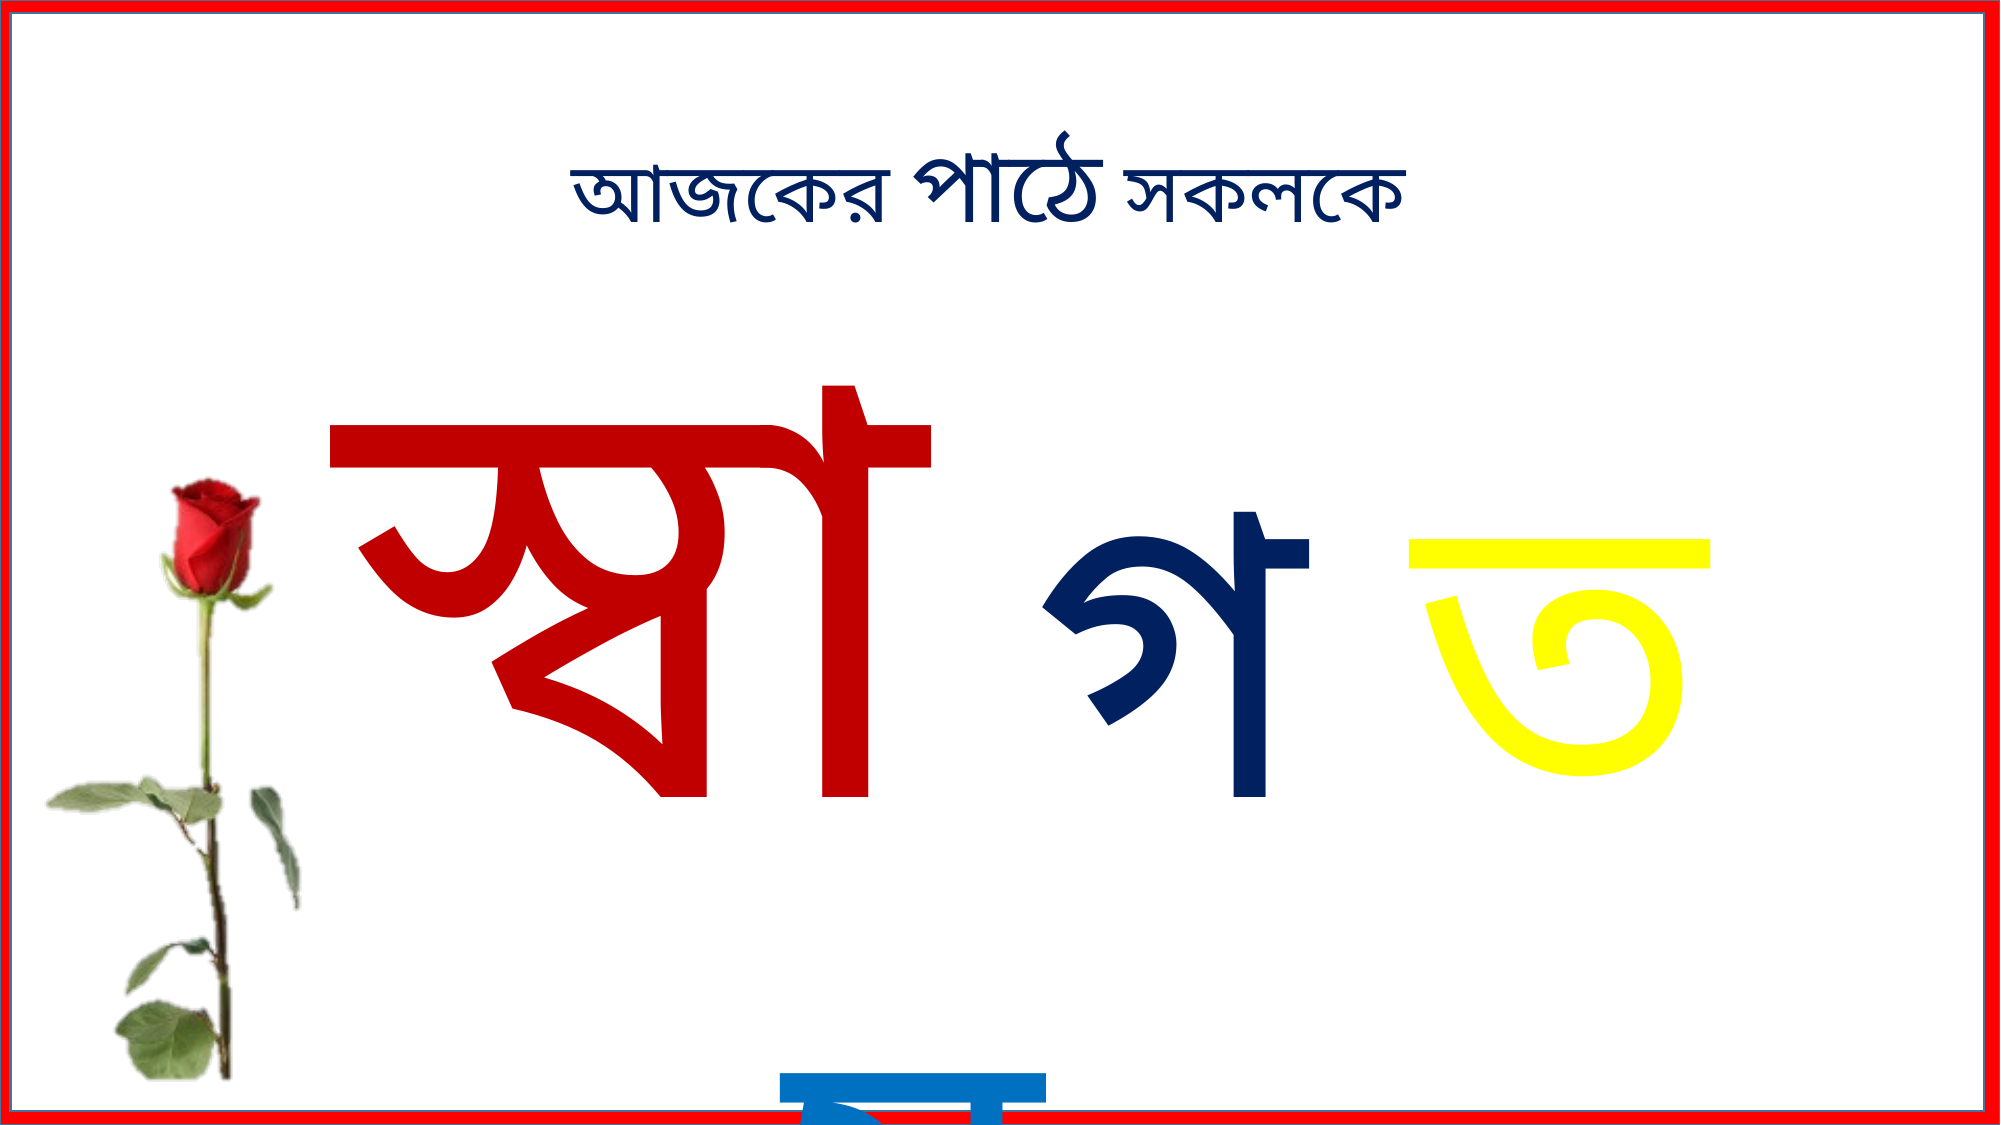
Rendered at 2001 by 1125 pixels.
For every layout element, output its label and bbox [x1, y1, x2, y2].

text_box [0, 0, 2000, 1125]
picture [20, 454, 350, 1084]
